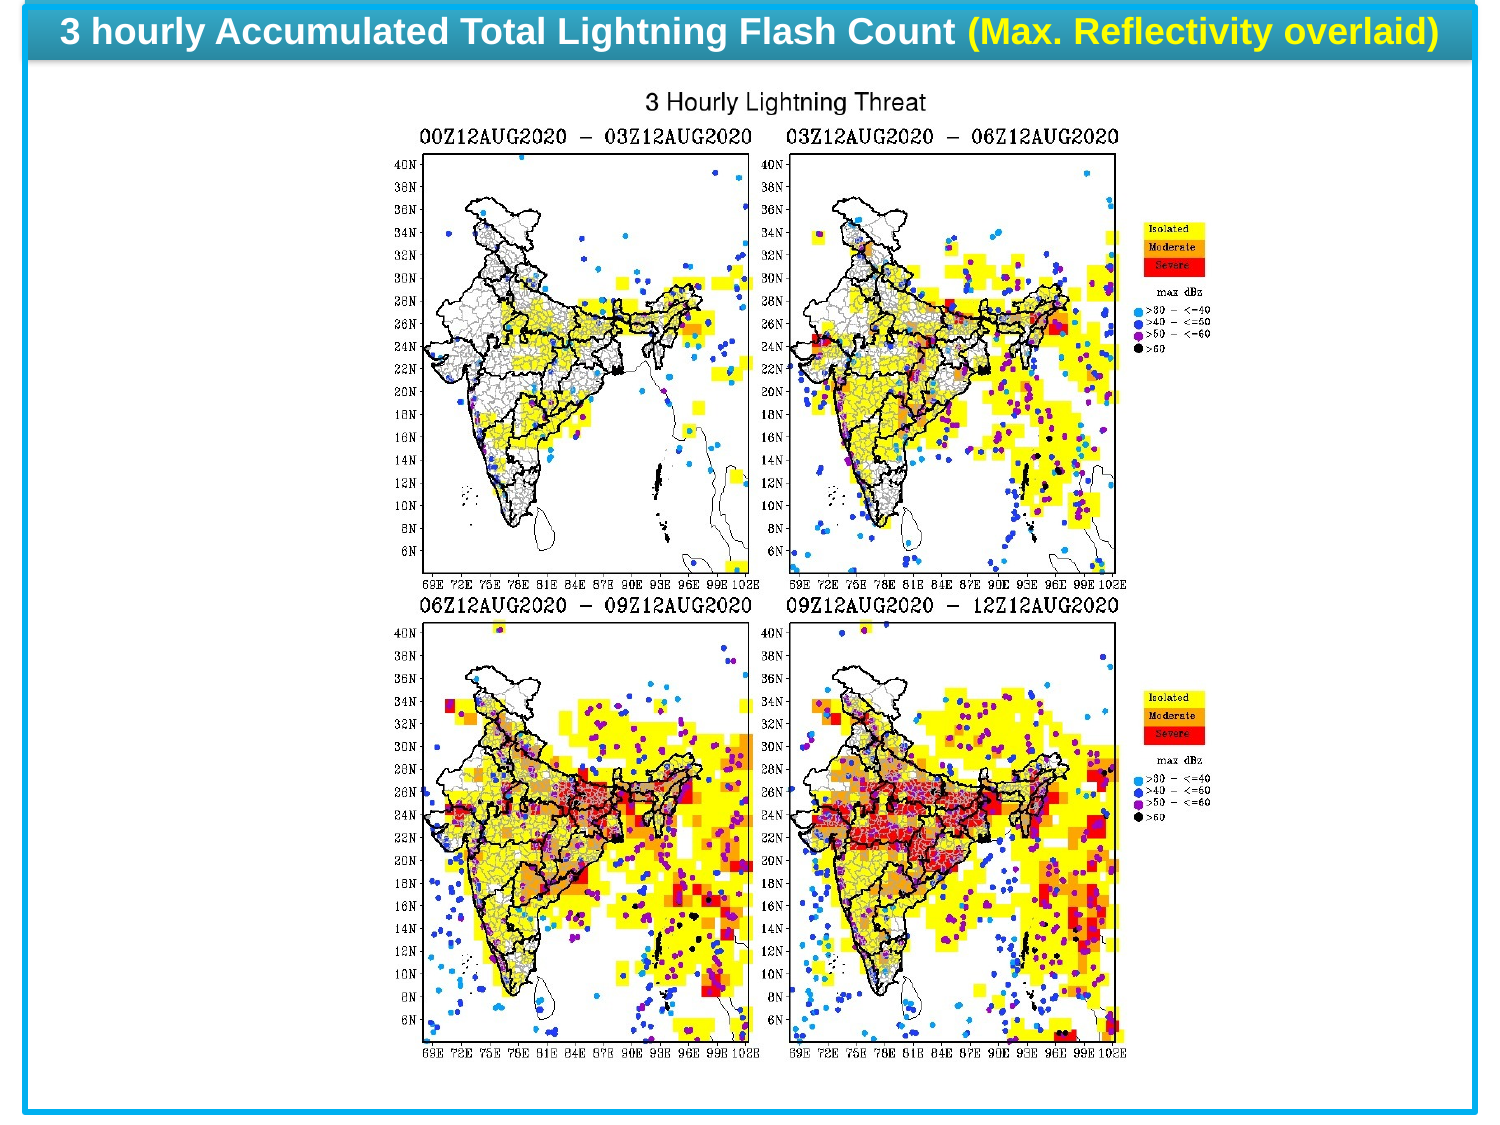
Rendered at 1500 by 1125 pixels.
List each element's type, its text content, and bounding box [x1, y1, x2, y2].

picture [388, 87, 1212, 1063]
text_box 3 hourly Accumulated Total Lightning Flash Count (Max. Reflectivity overlaid) [24, 0, 1475, 5]
text_box [23, 5, 1477, 1114]
